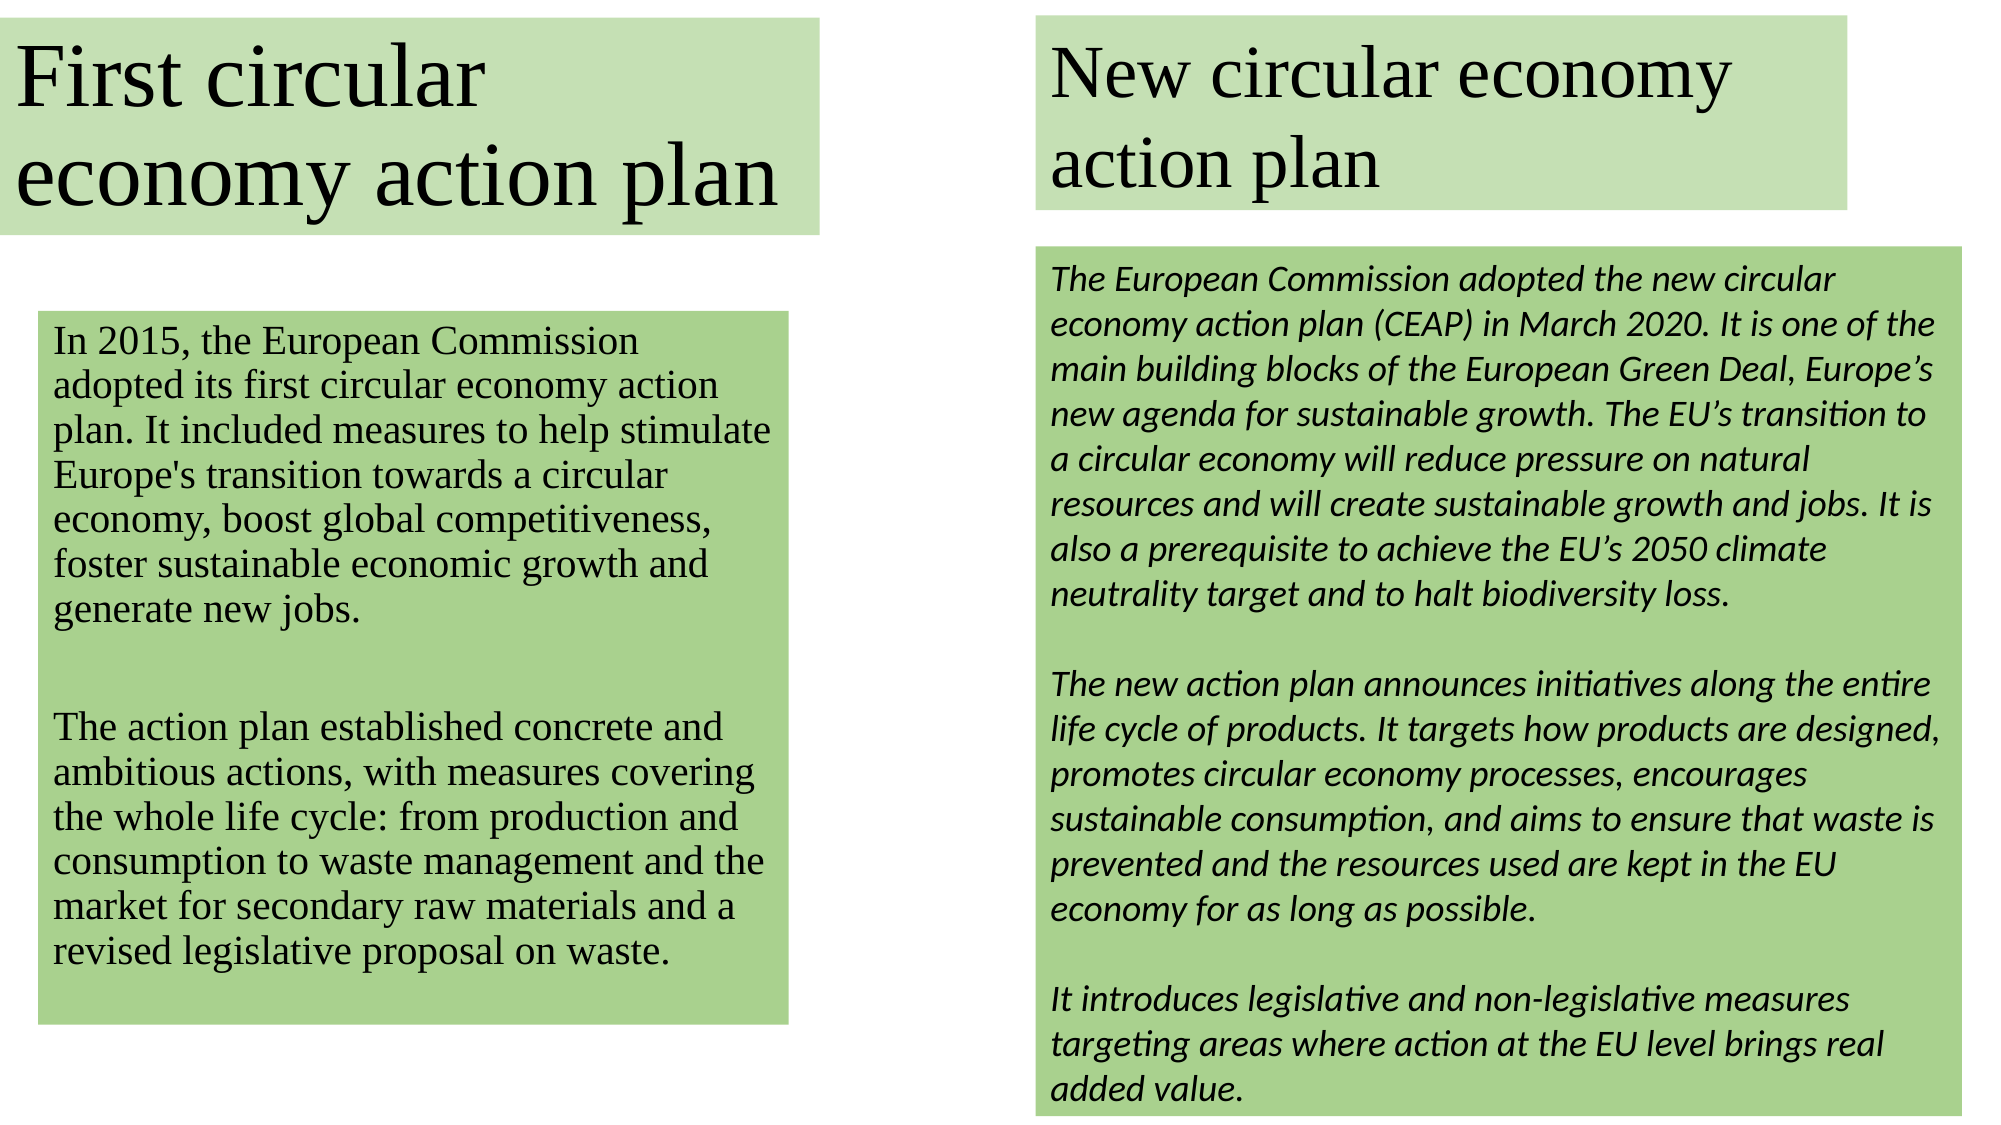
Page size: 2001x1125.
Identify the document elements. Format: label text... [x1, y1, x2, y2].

text_box New circular economy action plan [1035, 15, 1848, 211]
list In 2015, the European Commission adopted its first circular economy action plan. It included measures to help stimulate Europe's transition towards a circular economy, boost global competitiveness, foster sustainable economic growth and generate new jobs. The action plan established concrete and ambitious actions, with measures covering the whole life cycle: from production and consumption to waste management and the market for secondary raw materials and a revised legislative proposal on waste. [38, 310, 789, 1025]
title First circular economy action plan [0, 17, 820, 236]
text_box The European Commission adopted the new circular economy action plan (CEAP) in March 2020. It is one of the main building blocks of the European Green Deal, Europe’s new agenda for sustainable growth. The EU’s transition to a circular economy will reduce pressure on natural resources and will create sustainable growth and jobs. It is also a prerequisite to achieve the EU’s 2050 climate neutrality target and to halt biodiversity loss. The new action plan announces initiatives along the entire life cycle of products. It targets how products are designed, promotes circular economy processes, encourages sustainable consumption, and aims to ensure that waste is prevented and the resources used are kept in the EU economy for as long as possible. It introduces legislative and non-legislative measures targeting areas where action at the EU level brings real added value. [1035, 246, 1962, 1117]
